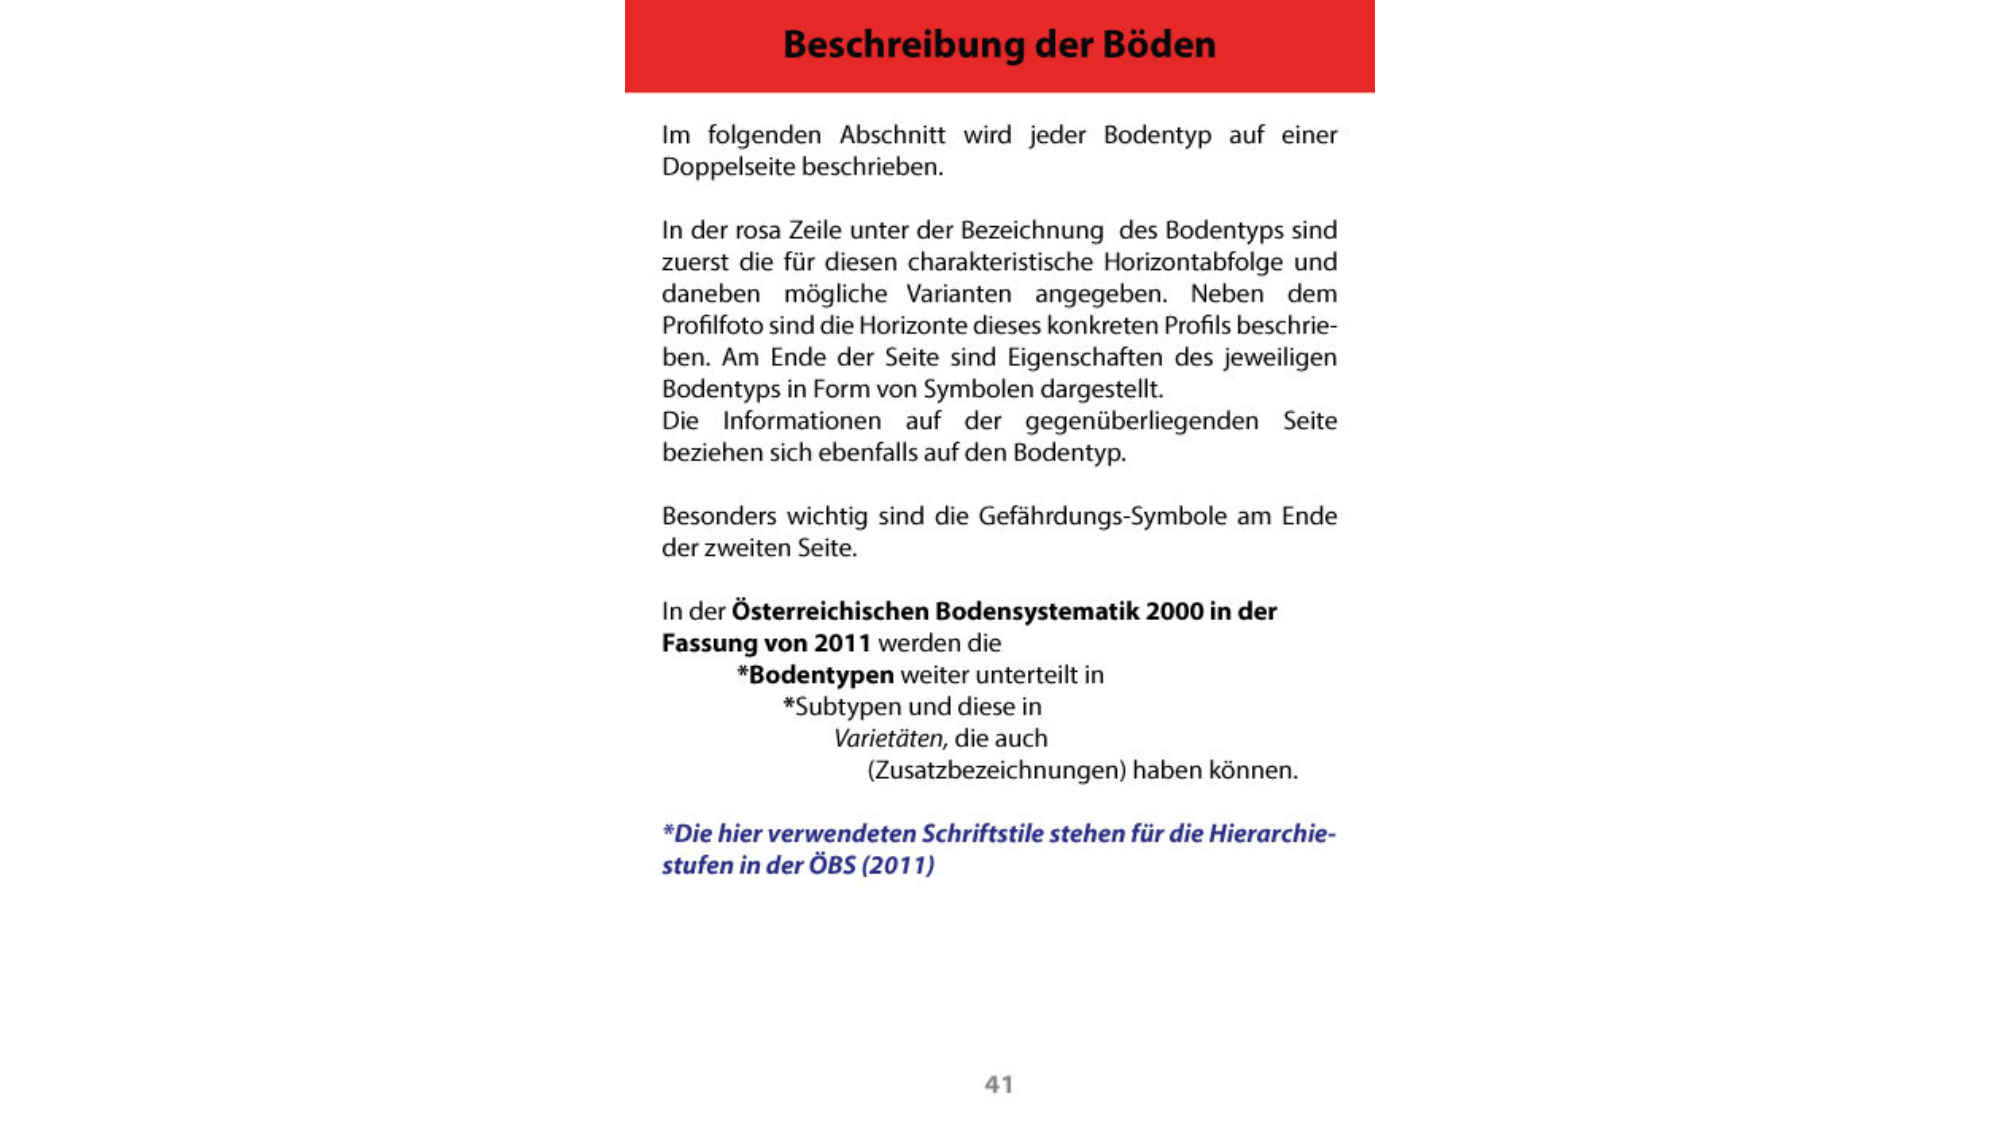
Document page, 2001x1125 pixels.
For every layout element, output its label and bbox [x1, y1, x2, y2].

picture [625, 0, 1375, 1125]
